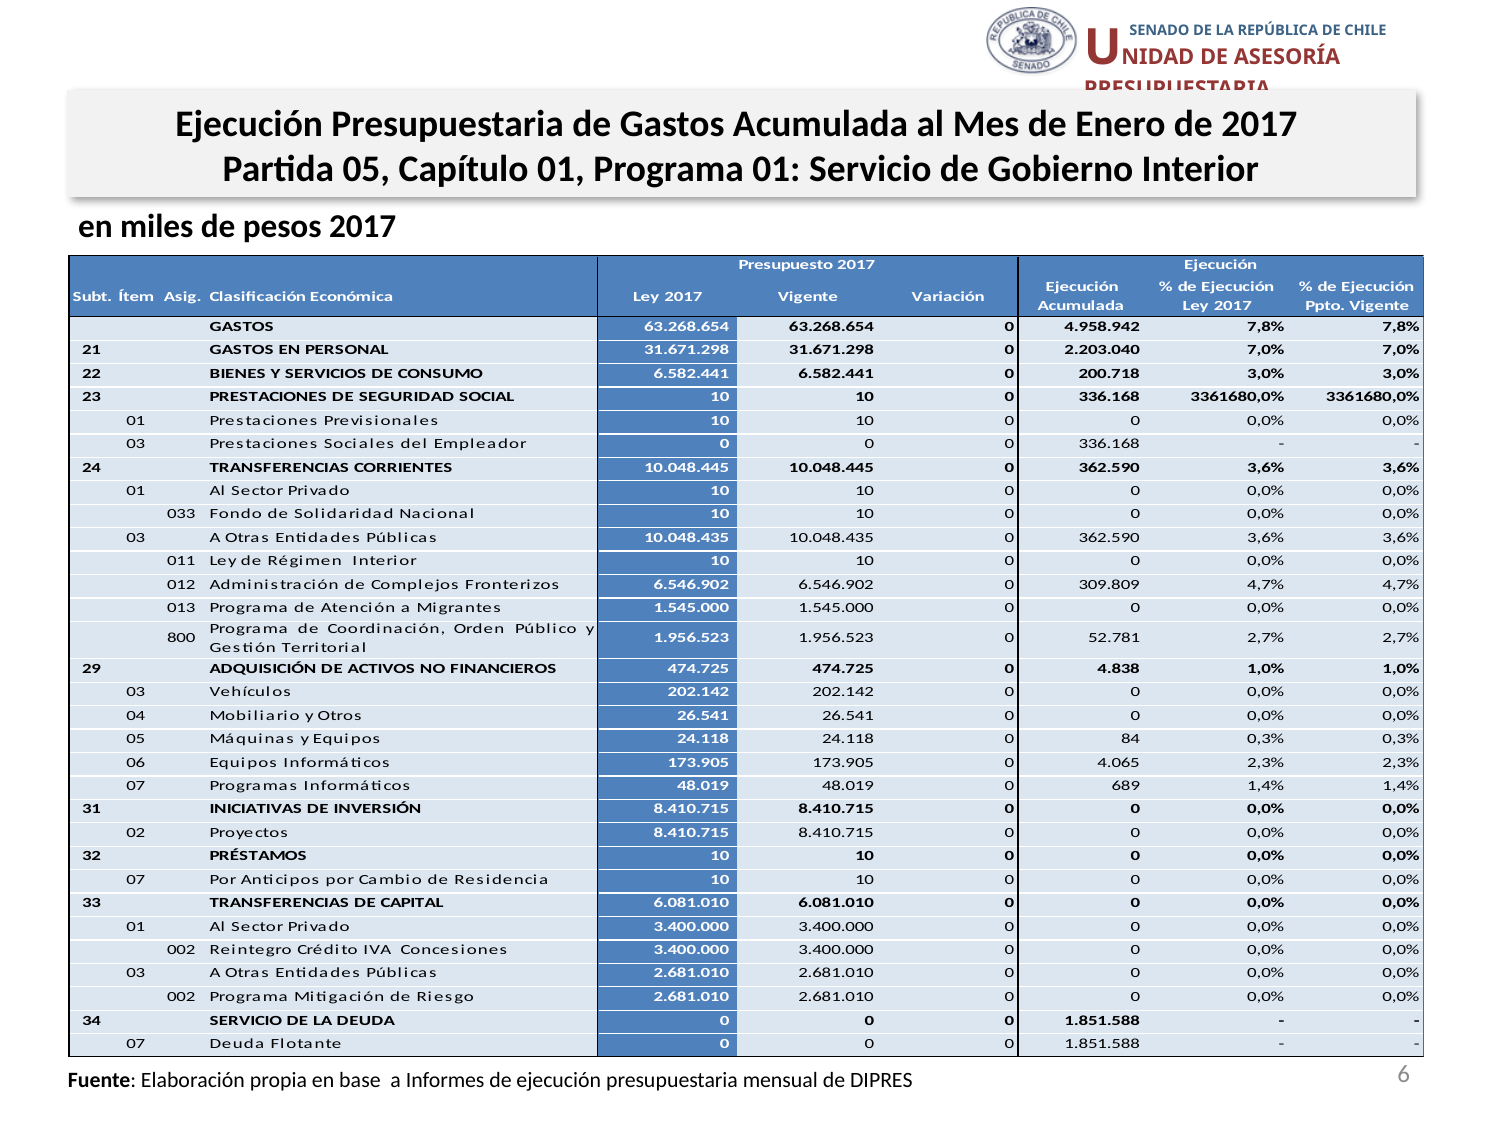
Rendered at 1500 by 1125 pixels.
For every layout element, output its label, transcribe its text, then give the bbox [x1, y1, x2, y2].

footer Fuente: Elaboración propia en base a Informes de ejecución presupuestaria mensual de DIPRES [53, 1057, 1432, 1118]
text_box en miles de pesos 2017 [63, 196, 1414, 257]
text_box Ejecución Presupuestaria de Gastos Acumulada al Mes de Enero de 2017 Partida 05, Capítulo 01, Programa 01: Servicio de Gobierno Interior [67, 90, 1415, 197]
picture [67, 255, 1426, 1058]
slide_number 6 [1074, 1065, 1425, 1103]
picture [986, 7, 1079, 76]
